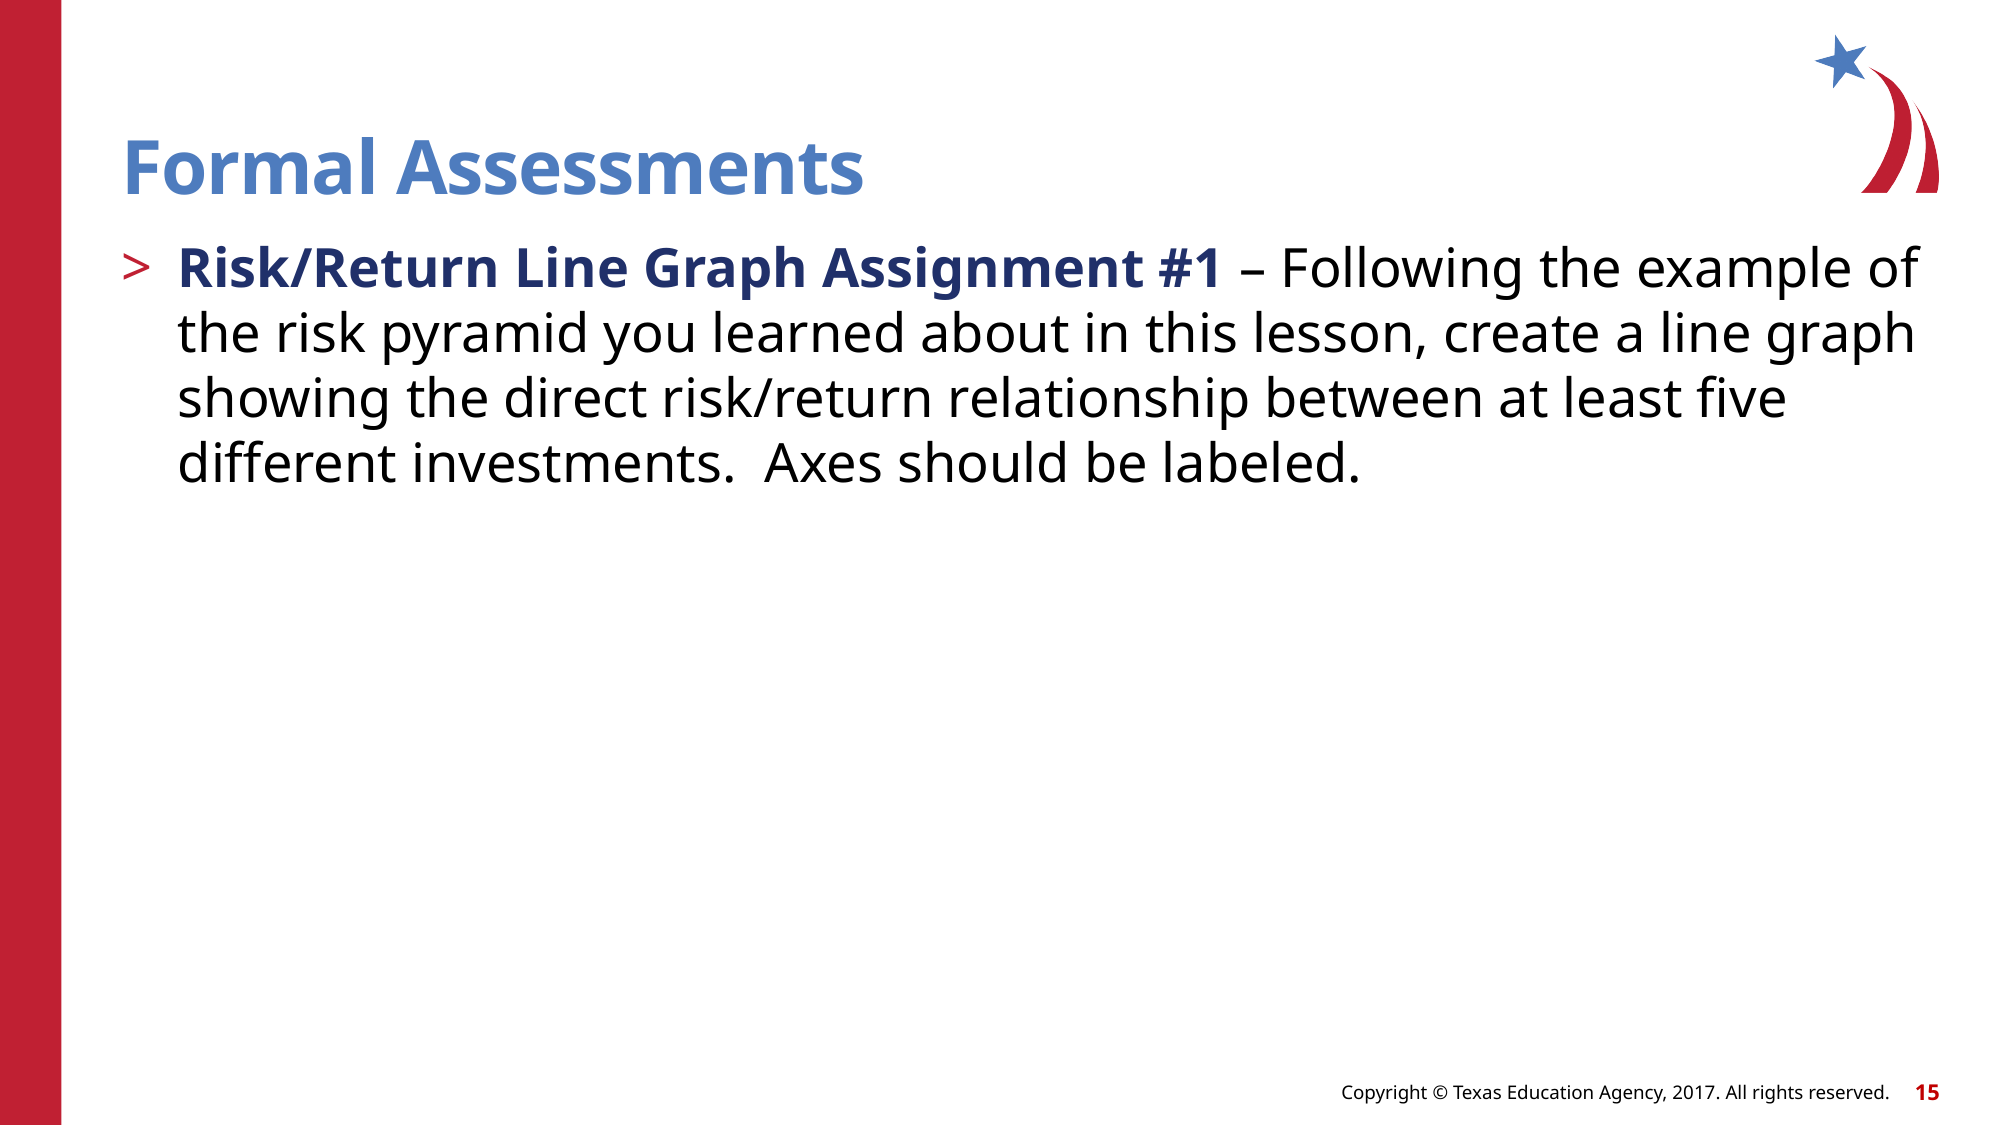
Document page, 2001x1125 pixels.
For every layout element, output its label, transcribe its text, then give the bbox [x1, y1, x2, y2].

picture [1814, 34, 1939, 193]
list Risk/Return Line Graph Assignment #1 – Following the example of the risk pyramid you learned about in this lesson, create a line graph showing the direct risk/return relationship between at least five different investments. Axes should be labeled. [121, 233, 1936, 1010]
title Formal Assessments [121, 66, 1772, 211]
